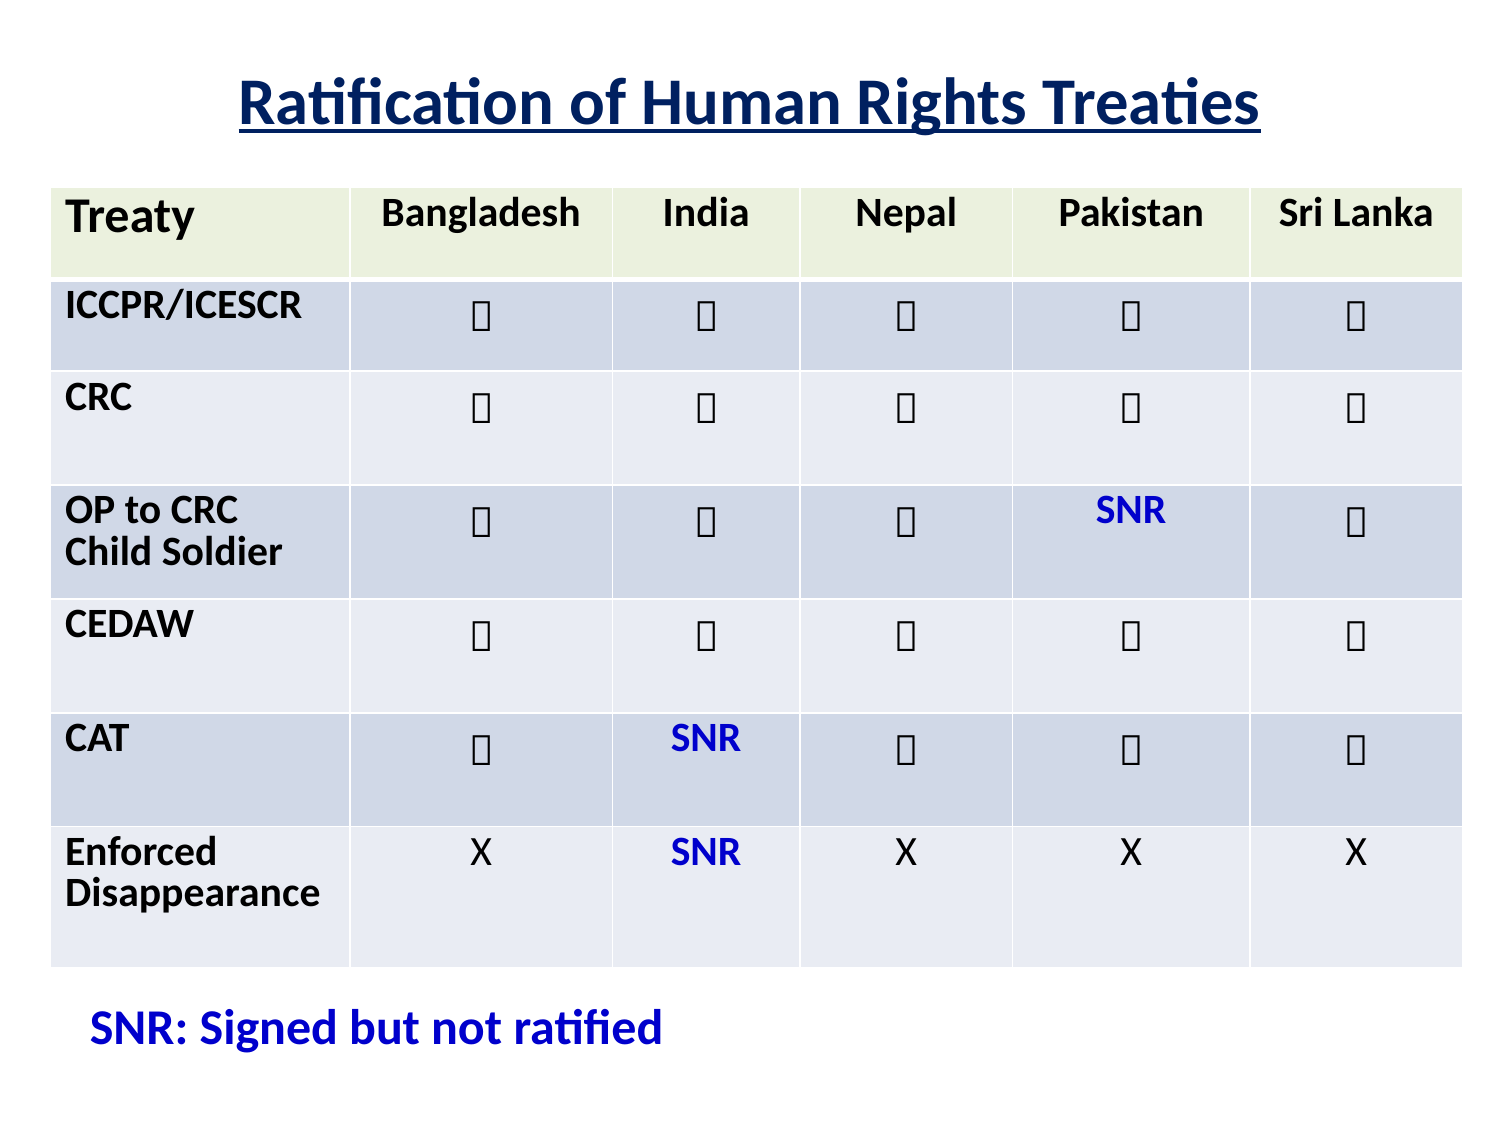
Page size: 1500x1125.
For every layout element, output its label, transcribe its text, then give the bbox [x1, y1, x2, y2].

table_cell  [613, 282, 799, 370]
table_cell  [801, 714, 1012, 826]
table_cell  [613, 486, 799, 598]
table_cell CEDAW [51, 600, 349, 712]
table_cell  [351, 600, 612, 712]
table_cell  [1251, 600, 1462, 712]
table_header Treaty [51, 188, 349, 277]
table_cell  [1251, 282, 1462, 370]
table_cell  [1013, 714, 1249, 826]
table_header India [613, 188, 799, 277]
table_cell CRC [51, 372, 349, 484]
table_cell OP to CRC Child Soldier [51, 486, 349, 598]
table_cell X [1251, 827, 1462, 967]
table_cell SNR [613, 827, 799, 967]
table_cell  [351, 714, 612, 826]
table_cell  [801, 372, 1012, 484]
table_cell  [801, 600, 1012, 712]
table_cell SNR [1013, 486, 1249, 598]
table_header Bangladesh [351, 188, 612, 277]
table_cell ICCPR/ICESCR [51, 282, 349, 370]
table_cell  [1013, 600, 1249, 712]
table_header Sri Lanka [1251, 188, 1462, 277]
table_cell X [1013, 827, 1249, 967]
table_cell X [801, 827, 1012, 967]
table_cell X [351, 827, 612, 967]
table_cell  [1251, 486, 1462, 598]
text_box SNR: Signed but not ratified [75, 987, 713, 1108]
table_cell  [801, 486, 1012, 598]
table_cell Enforced Disappearance [51, 827, 349, 967]
table_cell SNR [613, 714, 799, 826]
table_cell CAT [51, 714, 349, 826]
table_cell  [351, 282, 612, 370]
table_cell  [351, 372, 612, 484]
table_cell  [1013, 282, 1249, 370]
table_cell  [613, 372, 799, 484]
list Ratification of Human Rights Treaties [75, 50, 1425, 163]
table_cell  [1251, 714, 1462, 826]
table_cell  [1013, 372, 1249, 484]
table_cell  [801, 282, 1012, 370]
table_cell  [351, 486, 612, 598]
table_cell  [1251, 372, 1462, 484]
table_header Nepal [801, 188, 1012, 277]
table_cell  [613, 600, 799, 712]
table_header Pakistan [1013, 188, 1249, 277]
